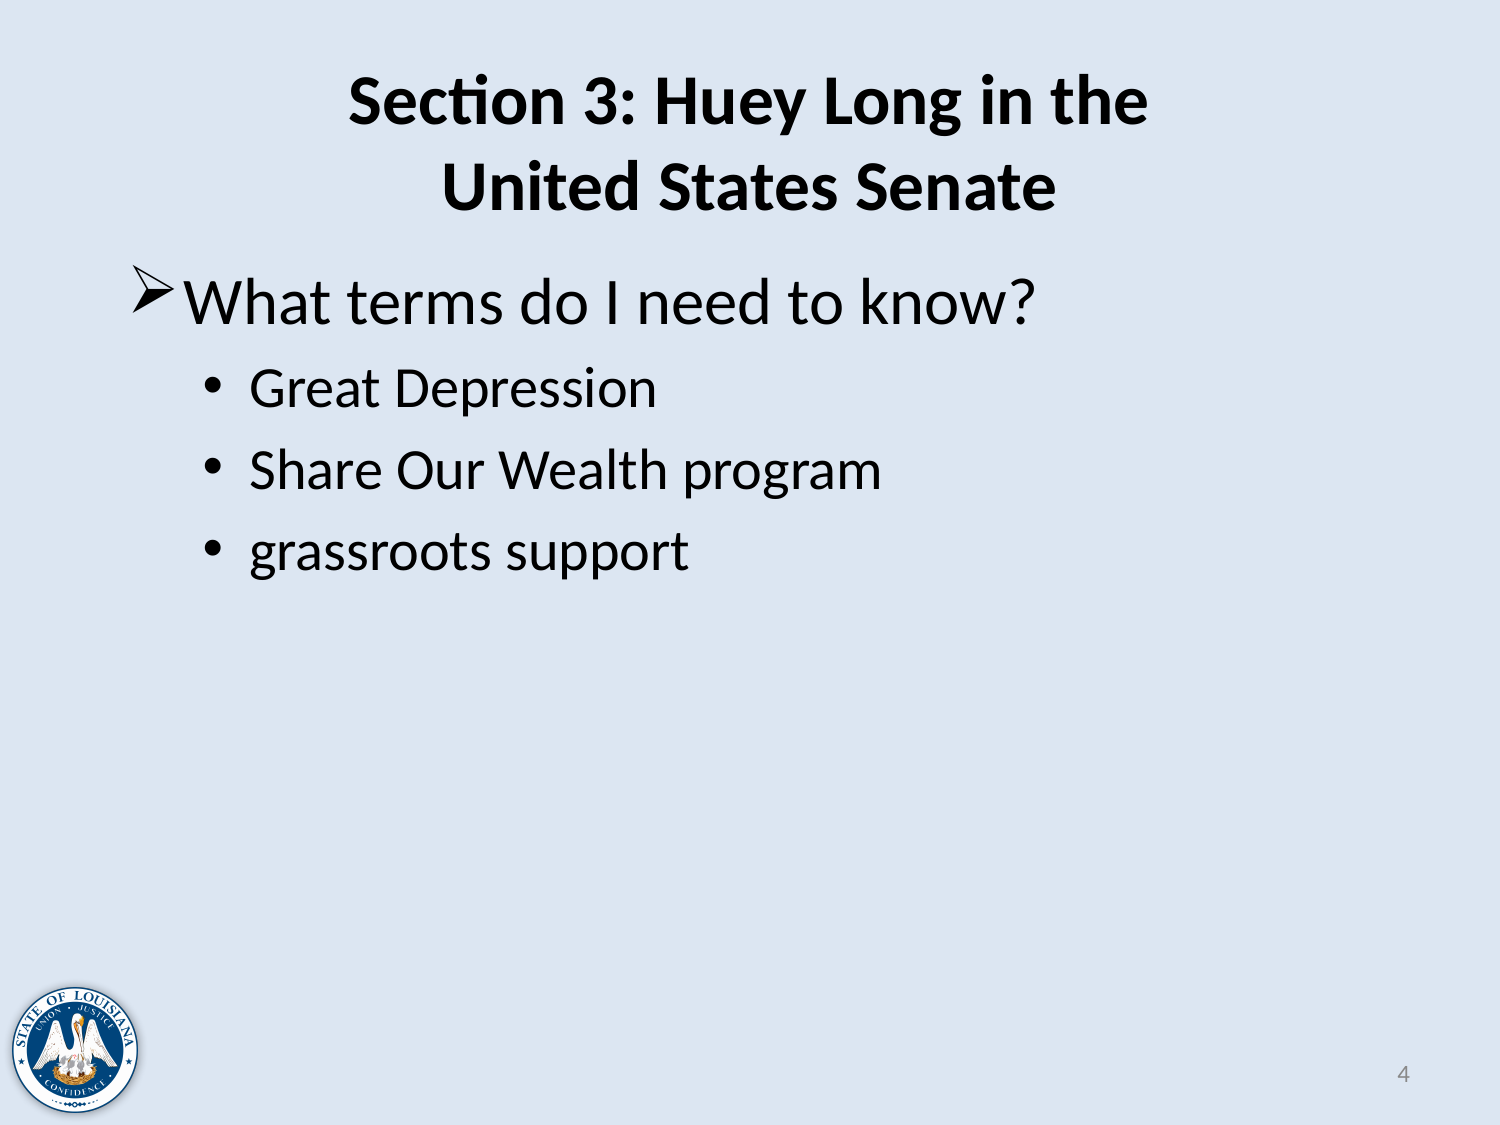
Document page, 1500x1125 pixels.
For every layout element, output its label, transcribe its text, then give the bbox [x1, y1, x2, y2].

picture [12, 987, 138, 1113]
list What terms do I need to know? Great Depression Share Our Wealth program grassroots support [112, 249, 1463, 1038]
slide_number 4 [1074, 1042, 1425, 1103]
title Section 3: Huey Long in the United States Senate [75, 45, 1425, 233]
